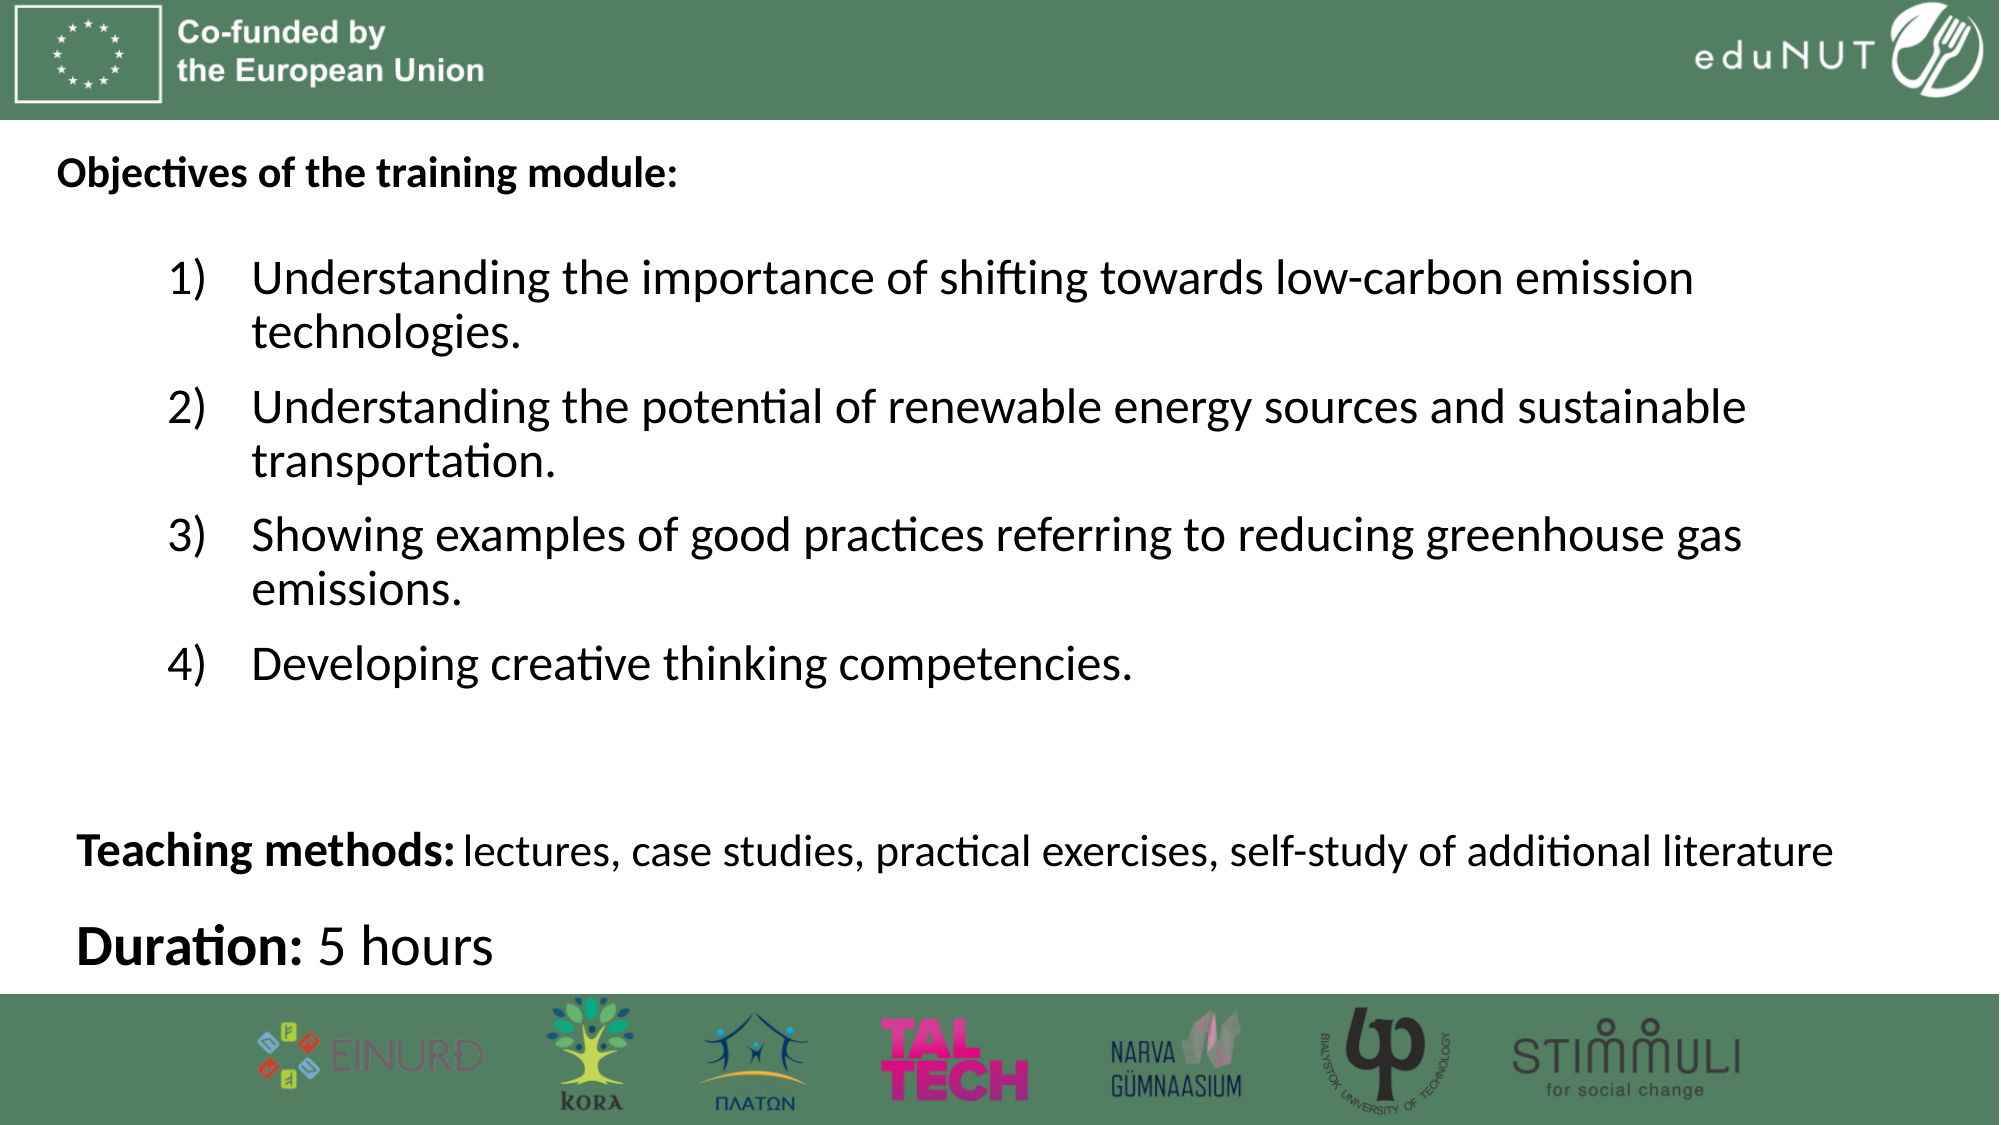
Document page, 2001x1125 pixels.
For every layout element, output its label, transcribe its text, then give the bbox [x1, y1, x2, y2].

title Objectives of the training module: [41, 93, 1767, 259]
list Understanding the importance of shifting towards low-carbon emission technologies. Understanding the potential of renewable energy sources and sustainable transportation. Showing examples of good practices referring to reducing greenhouse gas emissions. Developing creative thinking competencies. [152, 243, 1819, 747]
text_box Duration: 5 hours [61, 863, 1787, 1030]
picture [0, 0, 1999, 120]
picture [0, 994, 1999, 1125]
text_box Teaching methods: lectures, case studies, practical exercises, self-study of additional literature [61, 793, 1889, 908]
